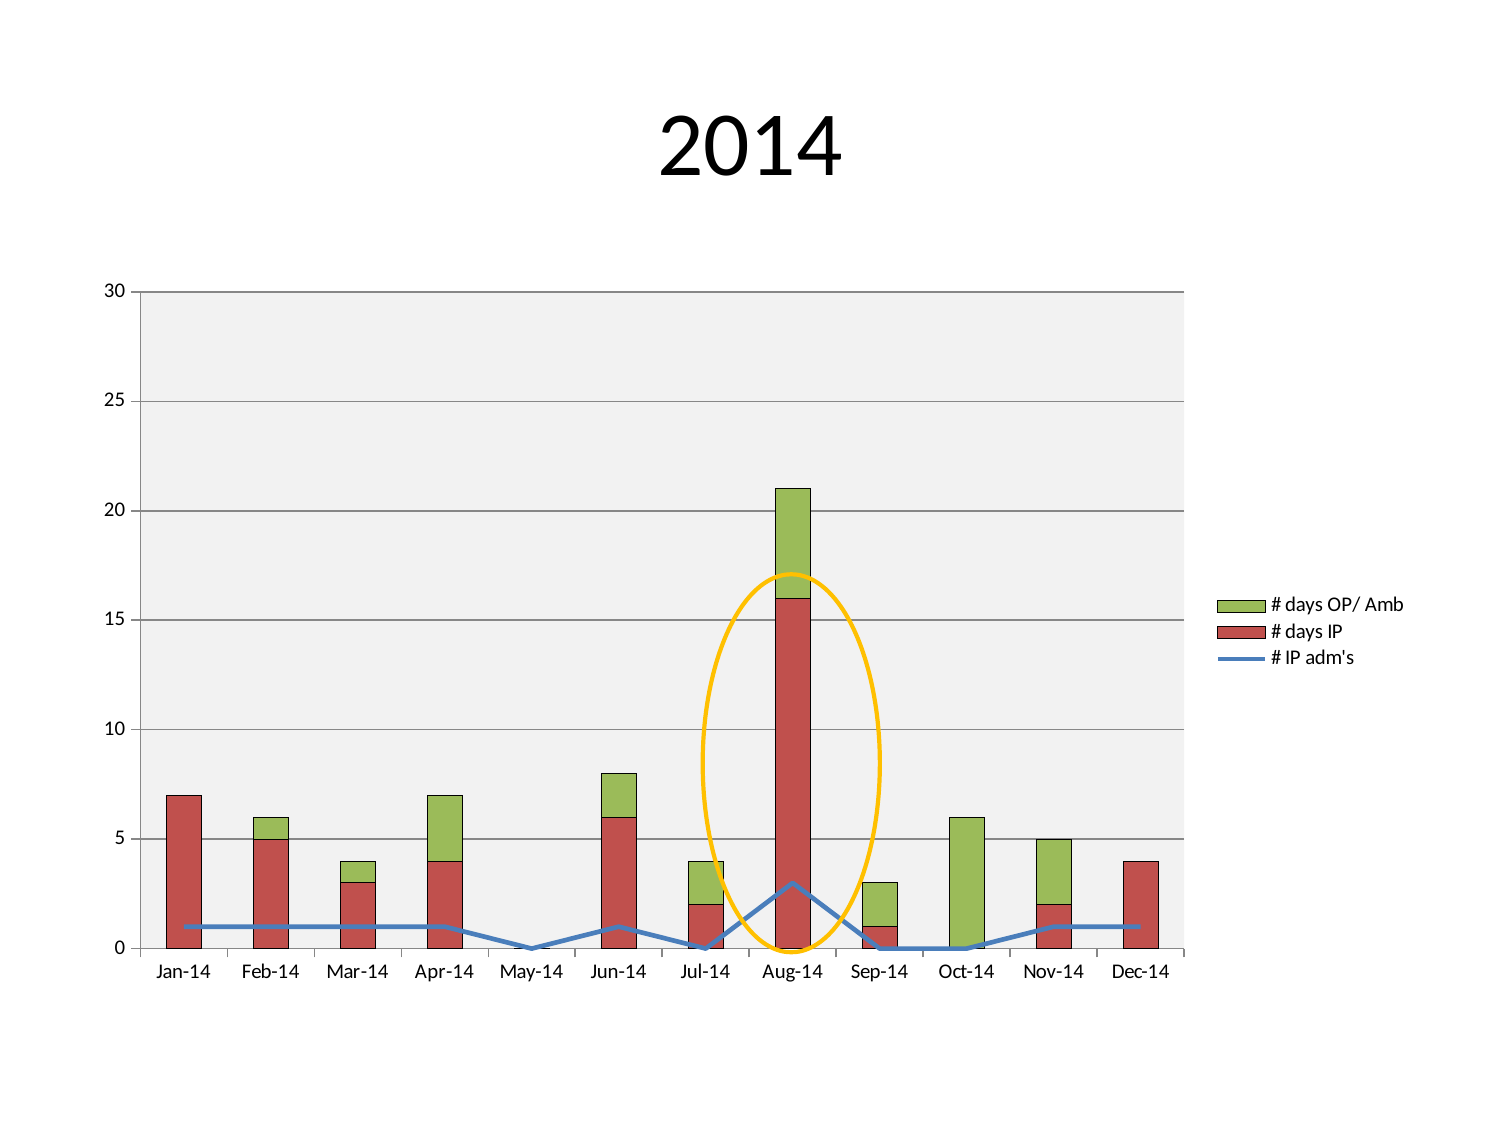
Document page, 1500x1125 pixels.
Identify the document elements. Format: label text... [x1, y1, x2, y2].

title 2014 [75, 45, 1425, 233]
chart [76, 266, 1424, 999]
